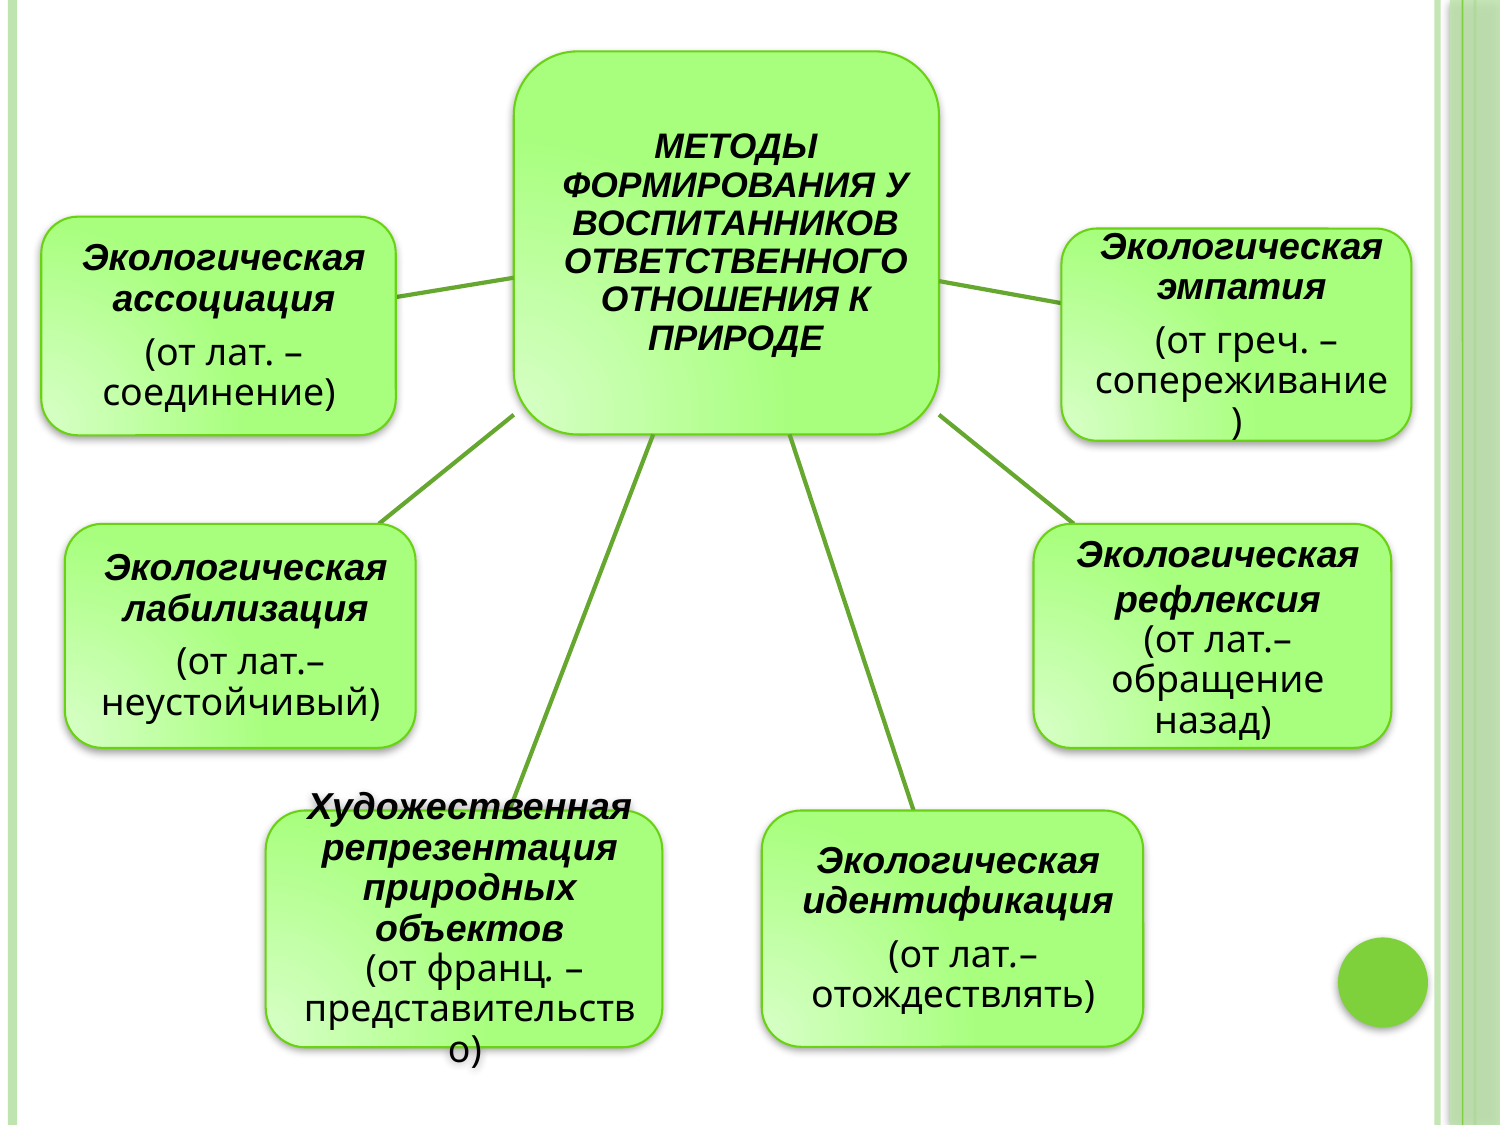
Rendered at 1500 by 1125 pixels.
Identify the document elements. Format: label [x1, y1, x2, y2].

text_box [40, 30, 1413, 1071]
